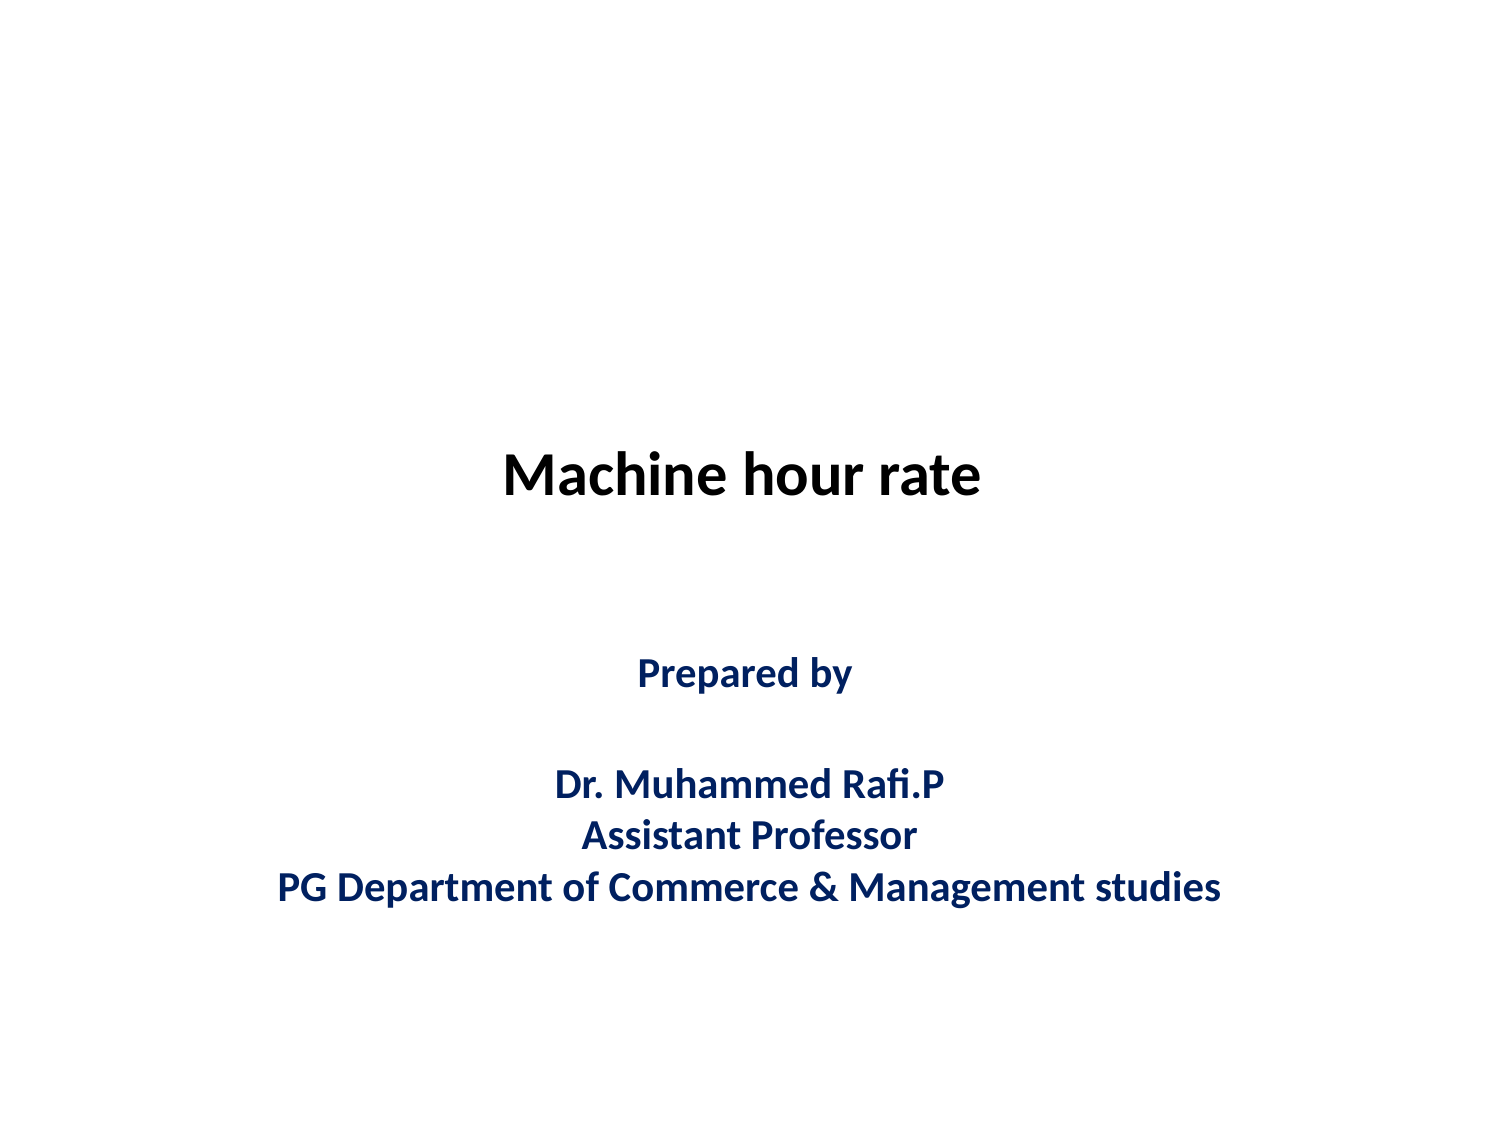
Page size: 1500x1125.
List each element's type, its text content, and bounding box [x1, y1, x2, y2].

subtitle Prepared by Dr. Muhammed Rafi.P Assistant Professor PG Department of Commerce & Management studies [225, 637, 1275, 925]
title Machine hour rate [112, 349, 1388, 591]
